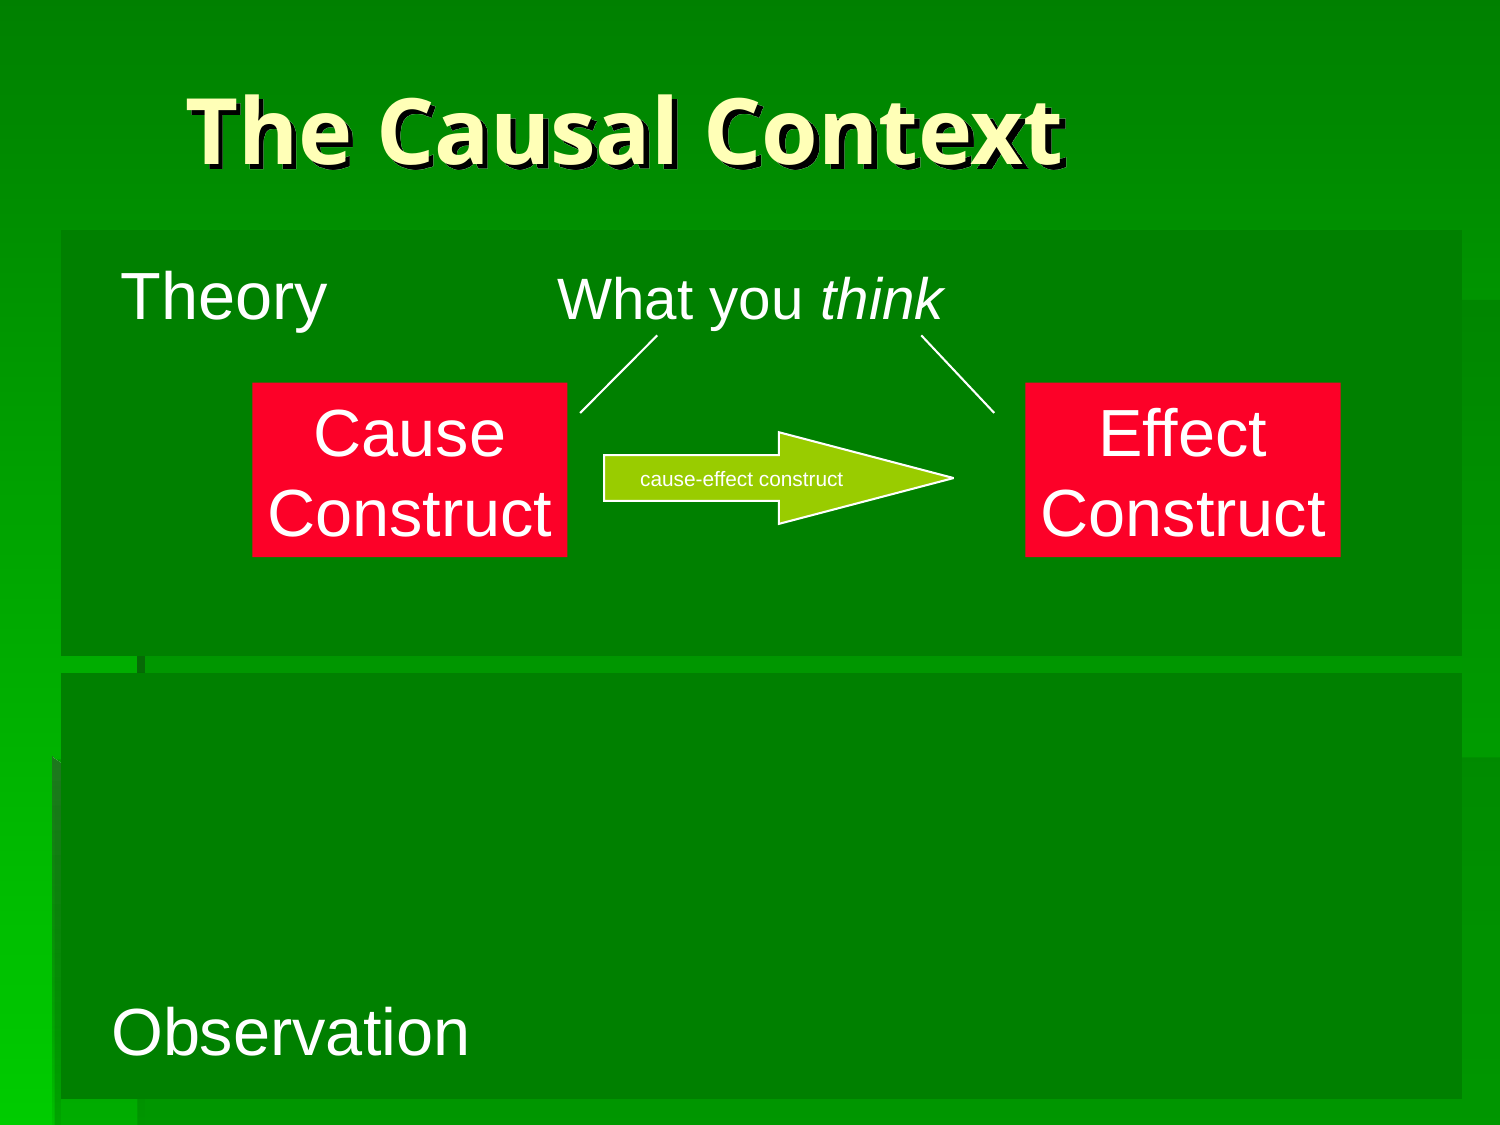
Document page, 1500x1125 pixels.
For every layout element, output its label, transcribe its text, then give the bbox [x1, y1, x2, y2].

text_box [604, 432, 954, 524]
text_box What you think [542, 254, 959, 339]
text_box Cause Construct [252, 382, 568, 558]
text_box cause-effect construct [625, 458, 859, 498]
text_box Observation [96, 981, 486, 1077]
text_box Effect Construct [1025, 382, 1341, 558]
title The Causal Context [170, 34, 1437, 223]
text_box Theory [105, 245, 343, 341]
text_box [61, 230, 1462, 656]
text_box [61, 673, 1462, 1099]
